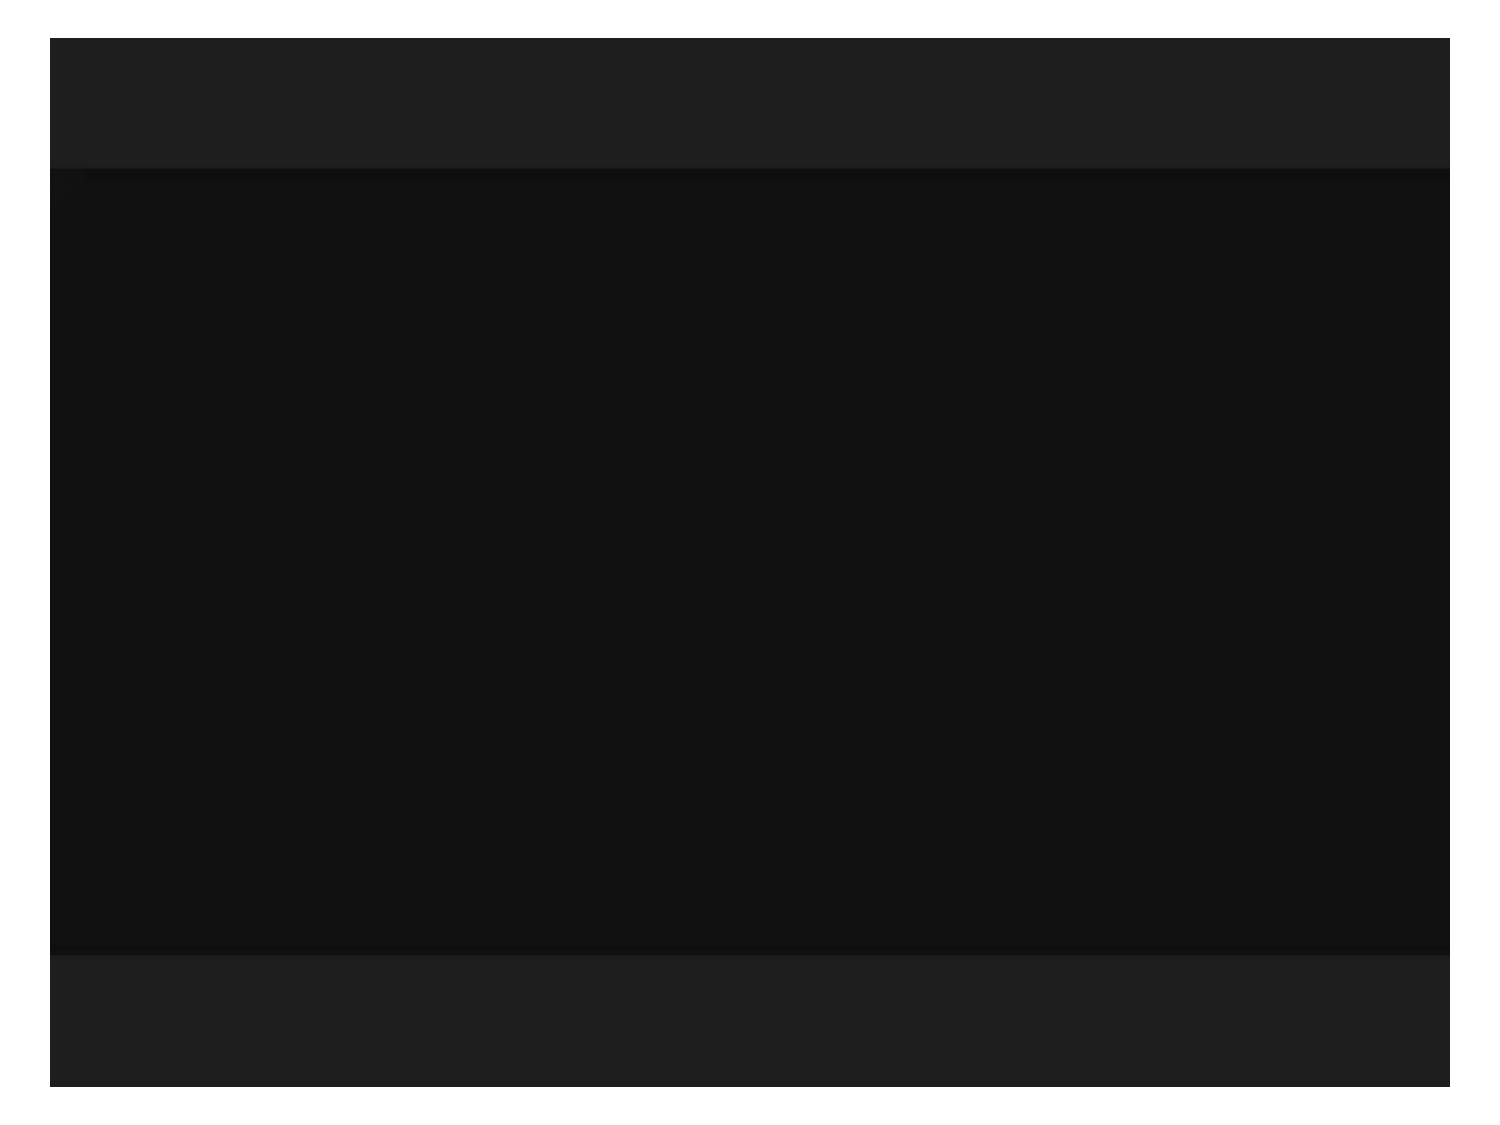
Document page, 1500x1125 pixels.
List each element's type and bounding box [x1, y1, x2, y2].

text_box [49, 37, 1451, 1088]
